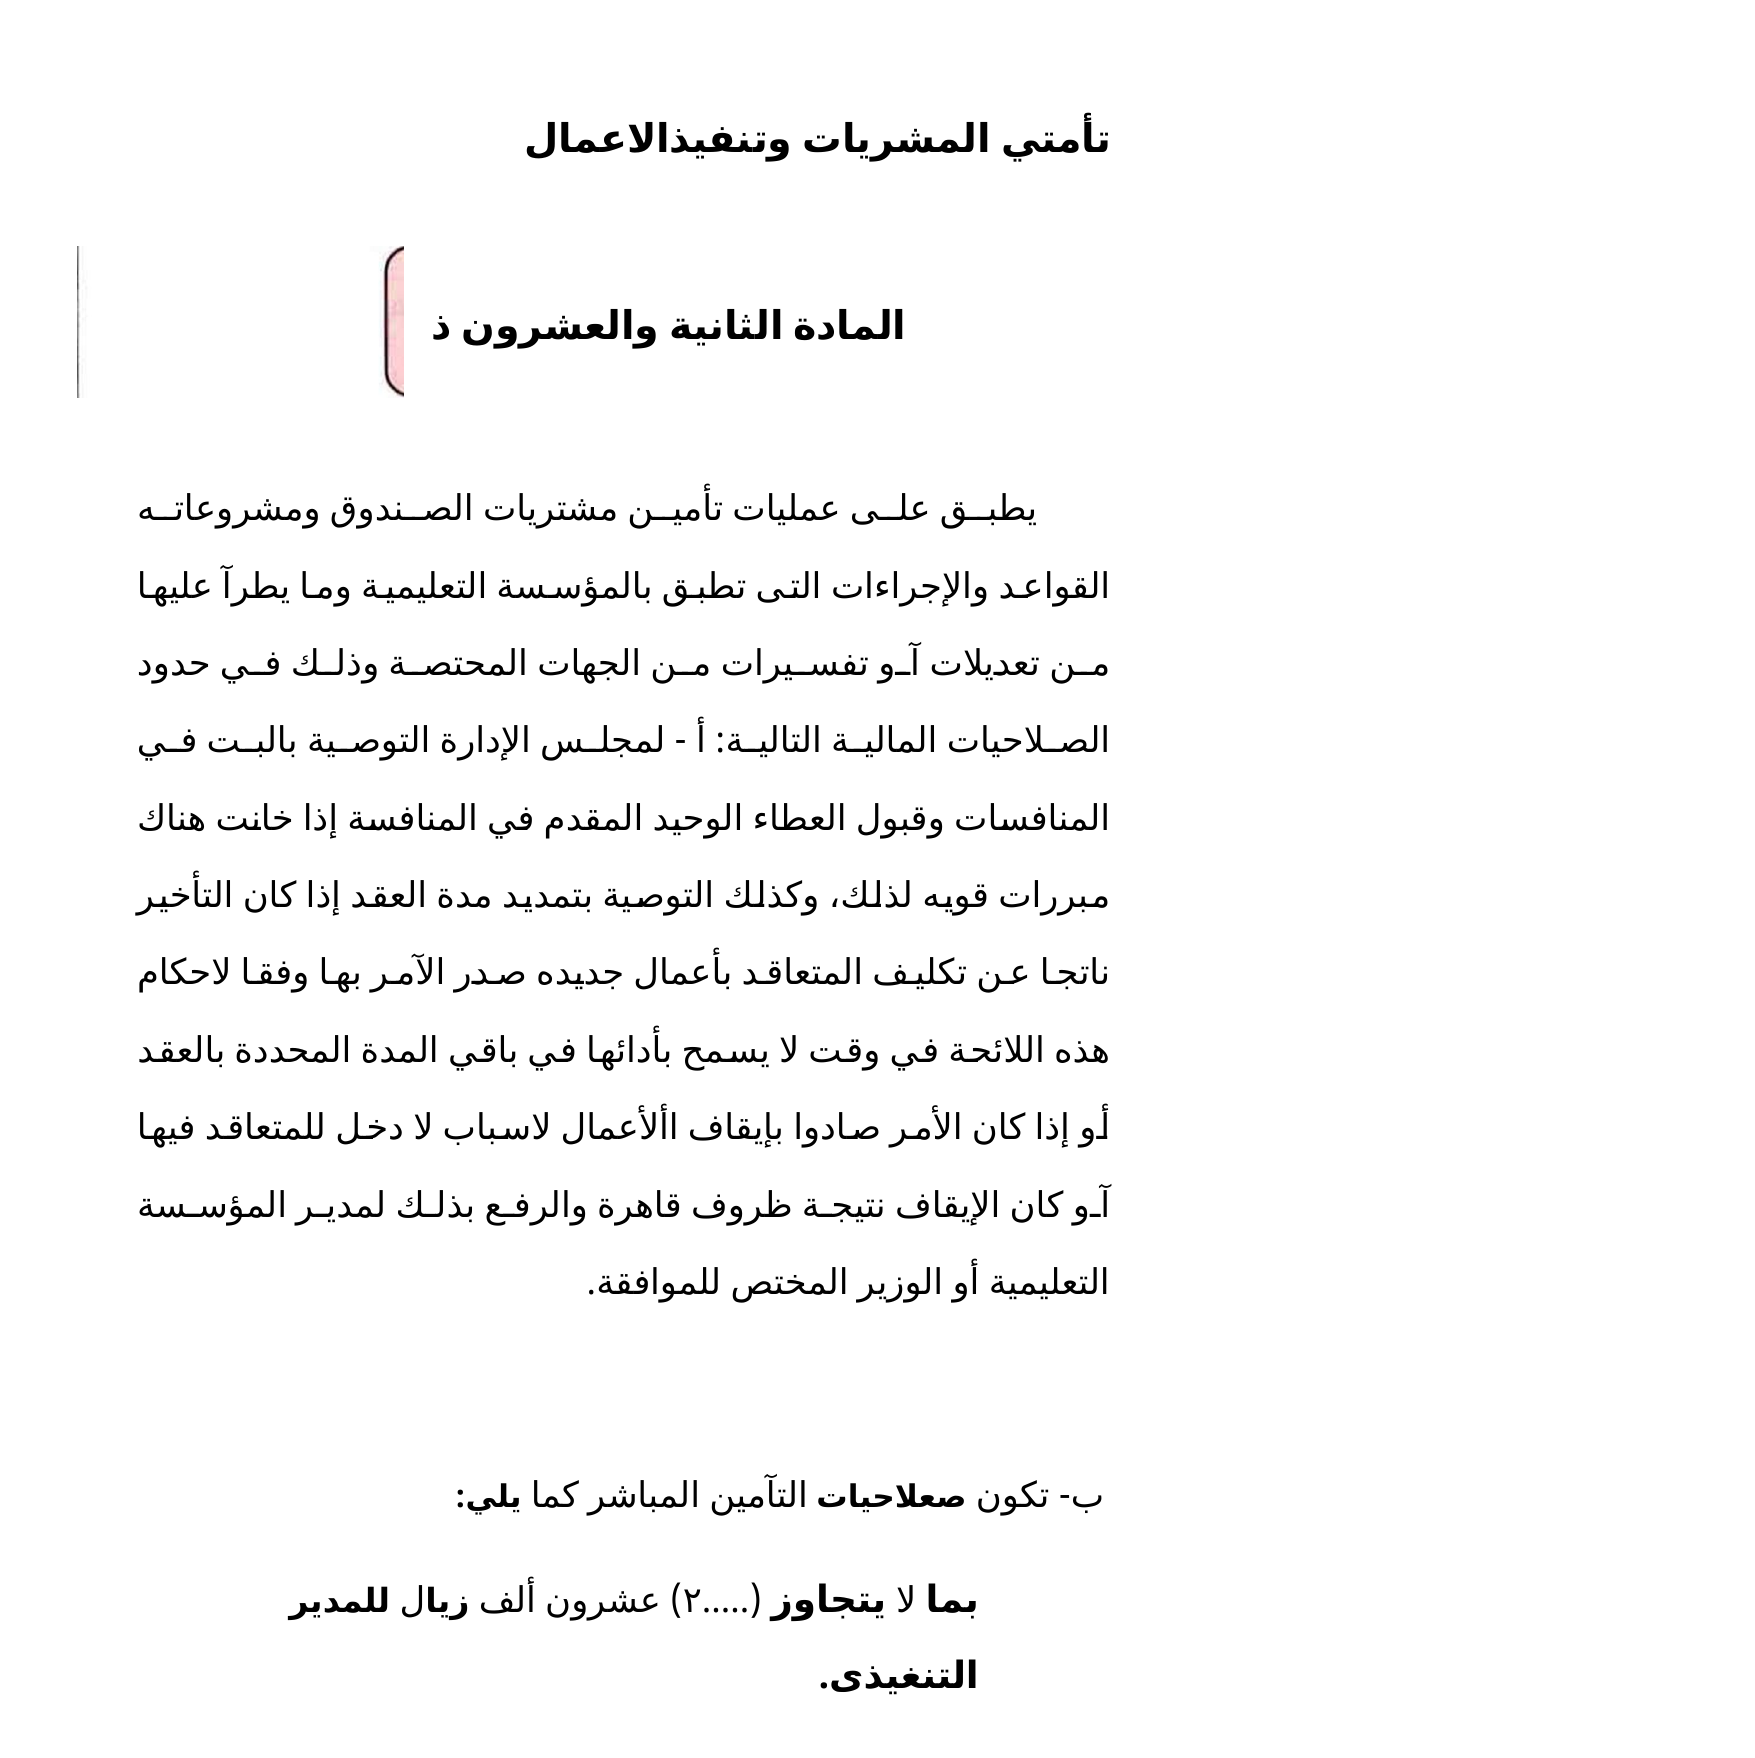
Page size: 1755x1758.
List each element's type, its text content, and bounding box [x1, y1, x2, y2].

picture [77, 246, 404, 398]
text_box المادة الثانية والعشرون ذ [431, 294, 818, 349]
text_box يطبق على عمليات تأمين مشتريات الصندوق ومشروعاته القواعد والإجراءات التى تطبق بالمؤسسة التعليمية وما يطرآ عليها من تعديلات آو تفسيرات من الجهات المحتصة وذلك في حدود الصلاحيات المالية التالية: أ - لمجلس الإدارة التوصية بالبت في المنافسات وقبول العطاء الوحيد المقدم في المنافسة إذا خانت هناك مبررات قويه لذلك، وكذلك التوصية بتمديد مدة العقد إذا كان التأخير ناتجا عن تكليف المتعاقد بأعمال جديده صدر الآمر بها وفقا لاحكام هذه اللائحة في وقت لا يسمح بأدائها في باقي المدة المحددة بالعقد أو إذا كان الأمر صادوا بإيقاف األأعمال لاسباب لا دخل للمتعاقد فيها آو كان الإيقاف نتيجة ظروف قاهرة والرفع بذلك لمدير المؤسسة التعليمية أو الوزير المختص للموافقة. [137, 450, 1111, 1426]
text_box بما لا يتجاوز (.....٢) عشرون ألف زيال للمدير التنغيذى. [144, 1543, 980, 1662]
text_box تأمتي المشريات وتنفيذالاعمال [593, 107, 1113, 166]
text_box ب- تكون صعلاحيات التآمين المباشر كما يلي: [356, 1467, 1105, 1514]
